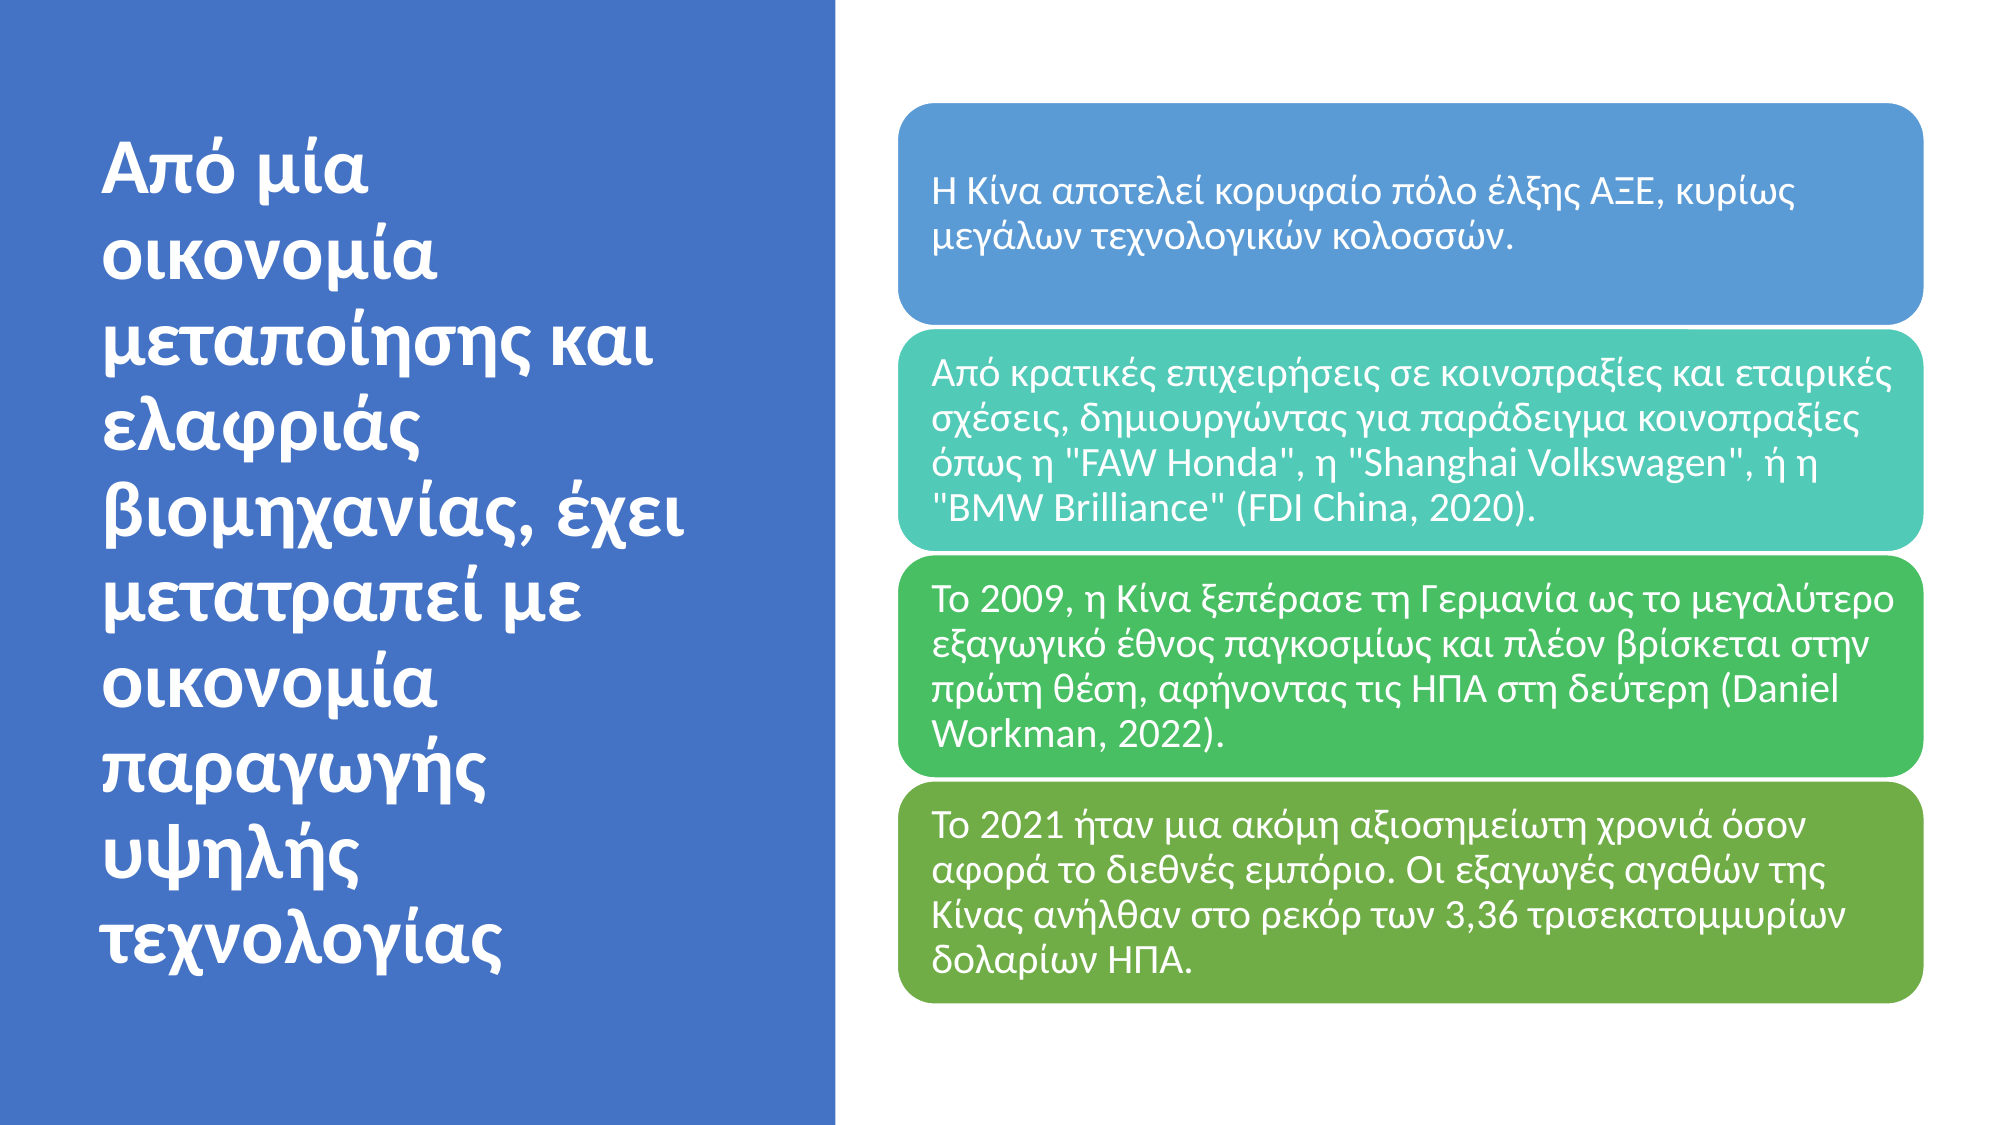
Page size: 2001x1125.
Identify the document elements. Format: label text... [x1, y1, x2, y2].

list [897, 101, 1925, 1005]
text_box [0, 0, 836, 1125]
title Από μία οικονομία μεταποίησης και ελαφριάς βιομηχανίας, έχει μετατραπεί με οικονομία παραγωγής υψηλής τεχνολογίας [86, 101, 711, 1005]
